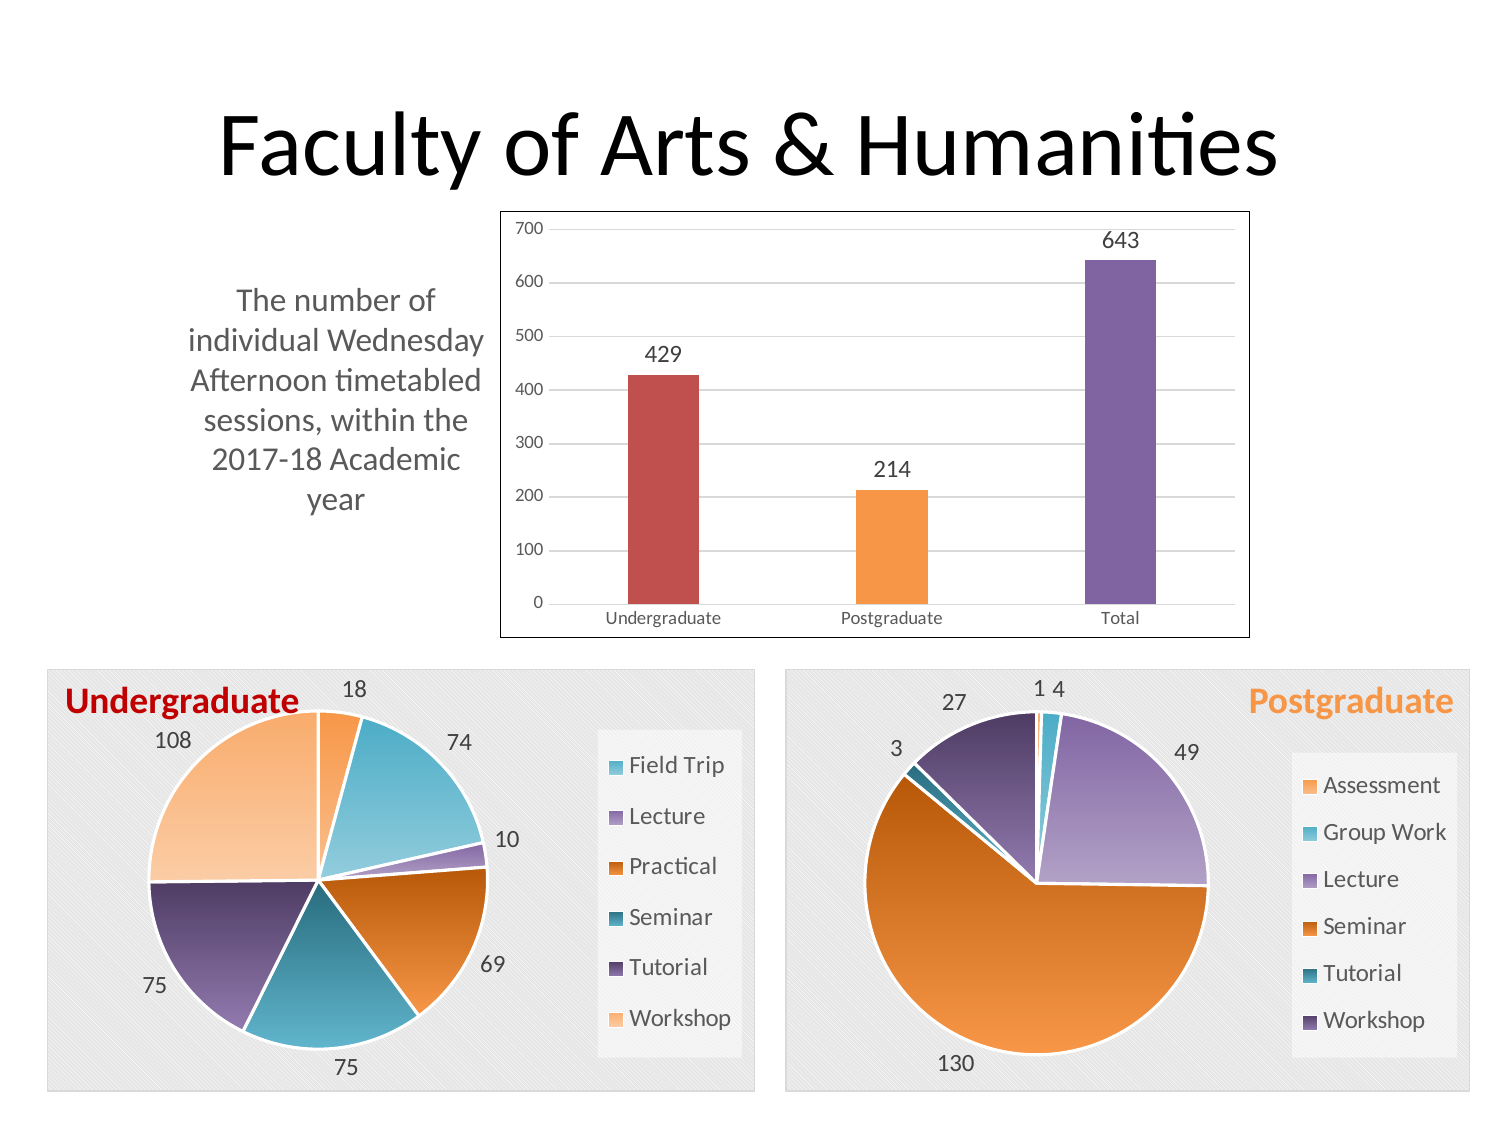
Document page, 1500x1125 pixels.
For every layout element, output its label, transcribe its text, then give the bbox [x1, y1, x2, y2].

title Faculty of Arts & Humanities [75, 45, 1425, 233]
chart [499, 211, 1251, 638]
text_box The number of individual Wednesday Afternoon timetabled sessions, within the 2017-18 Academic year [172, 270, 494, 525]
chart [46, 668, 756, 1092]
chart [785, 668, 1471, 1092]
